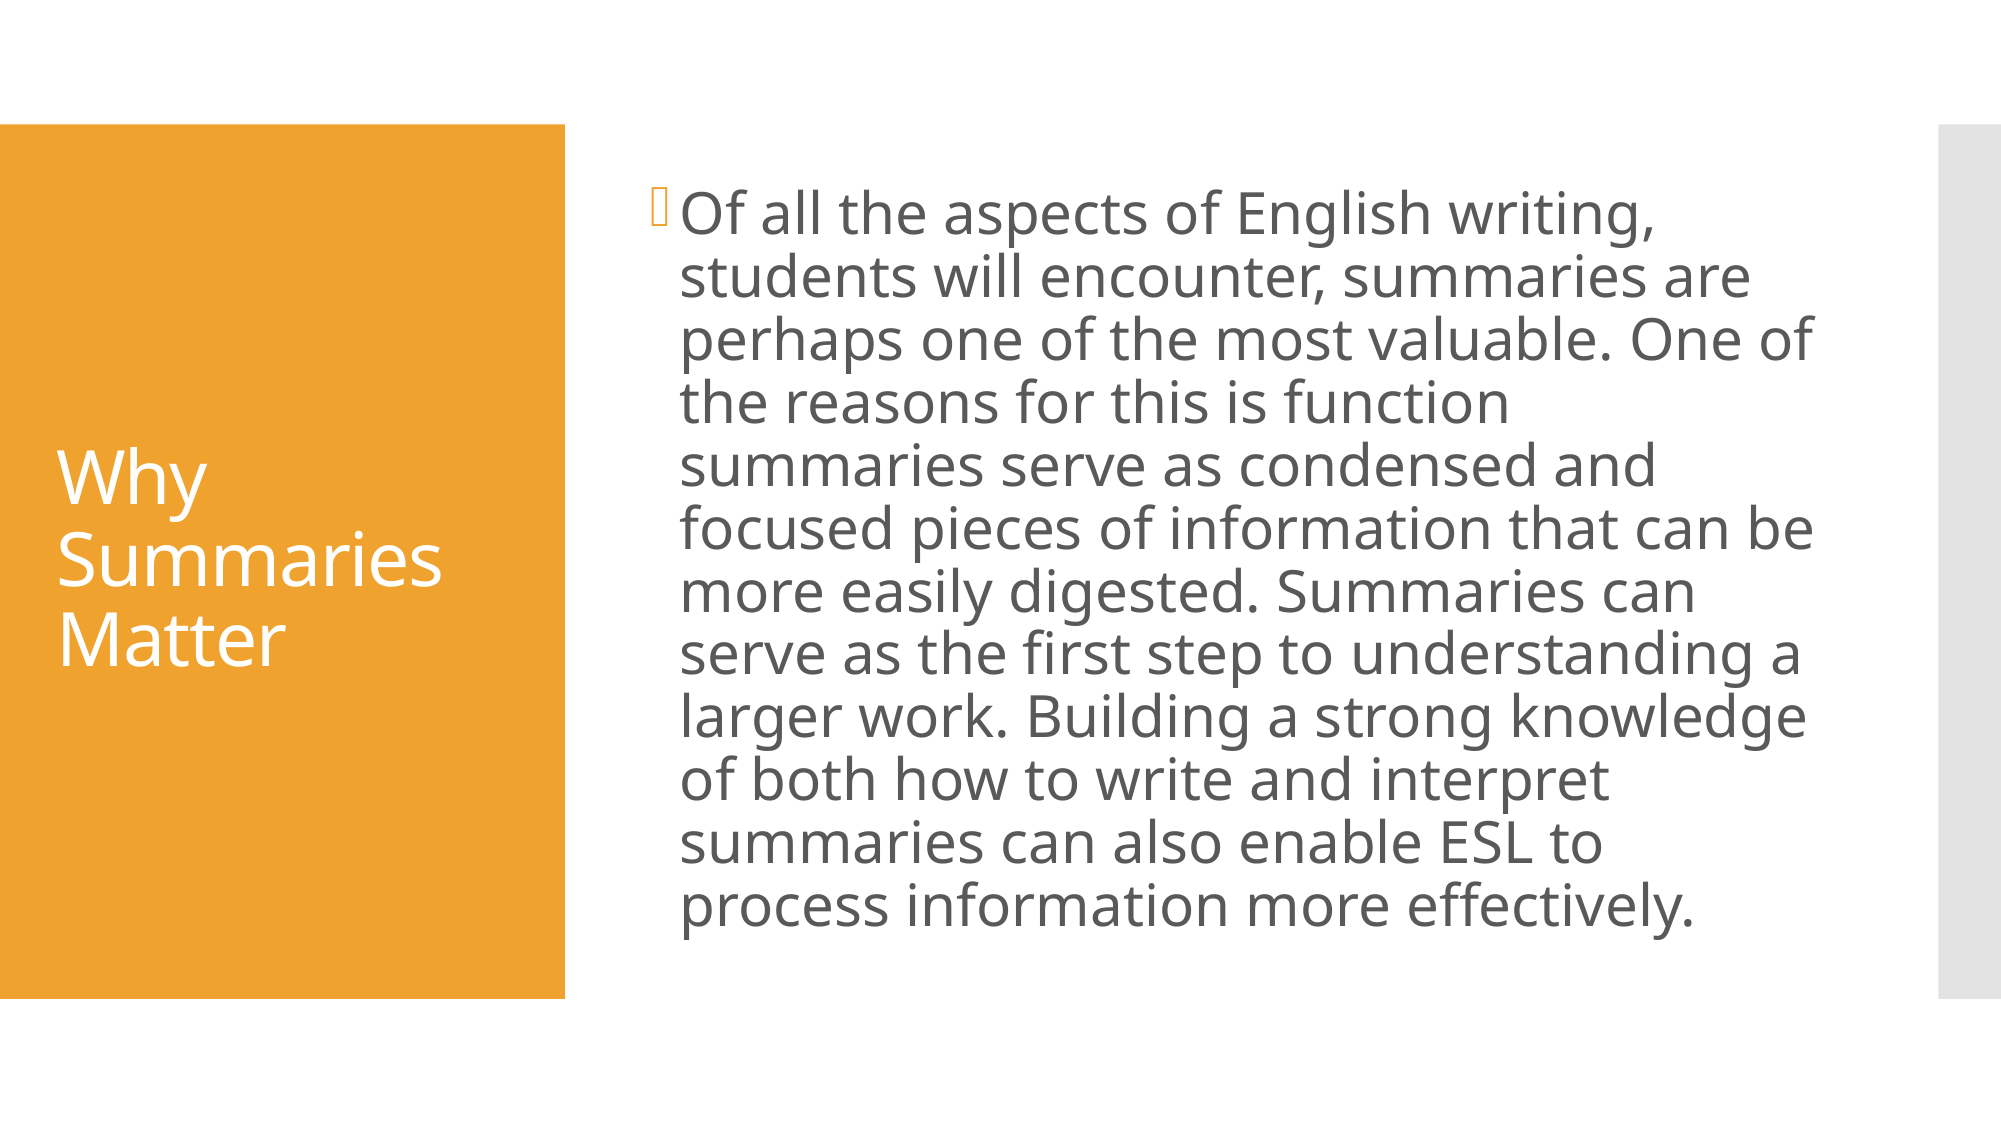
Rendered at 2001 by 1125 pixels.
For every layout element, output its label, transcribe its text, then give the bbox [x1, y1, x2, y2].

title Why Summaries Matter [41, 184, 525, 940]
list Of all the aspects of English writing, students will encounter, summaries are perhaps one of the most valuable. One of the reasons for this is function summaries serve as condensed and focused pieces of information that can be more easily digested. Summaries can serve as the first step to understanding a larger work. Building a strong knowledge of both how to write and interpret summaries can also enable ESL to process information more effectively. [634, 141, 1835, 982]
